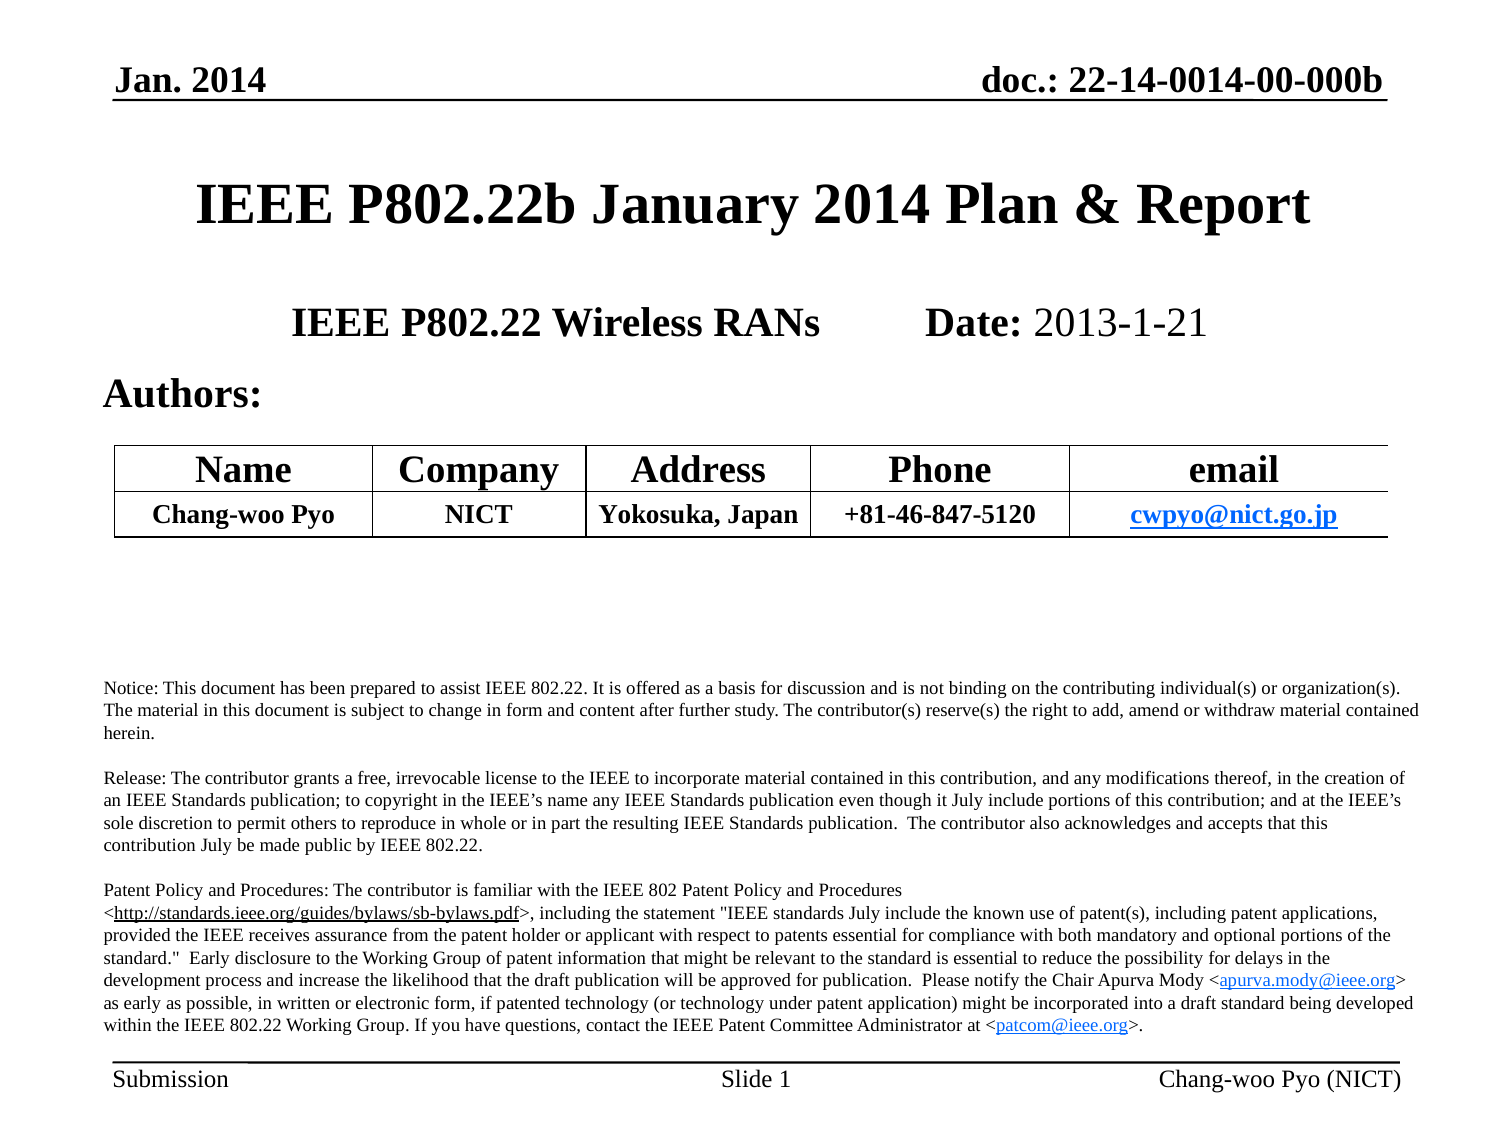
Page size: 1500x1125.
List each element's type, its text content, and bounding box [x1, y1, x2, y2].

text_box Authors: [87, 358, 325, 421]
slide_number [114, 54, 269, 101]
text_box IEEE P802.22 Wireless RANs Date: 2013-1-21 [112, 287, 1388, 350]
title IEEE P802.22b January 2014 Plan & Report [53, 149, 1453, 250]
footer Chang-woo Pyo (NICT) [1155, 1061, 1402, 1093]
text_box Notice: This document has been prepared to assist IEEE 802.22. It is offered as a basis for discussion and is not binding on the contributing individual(s) or organization(s). The material in this document is subject to change in form and content after further study. The contributor(s) reserve(s) the right to add, amend or withdraw material contained herein. Release: The contributor grants a free, irrevocable license to the IEEE to incorporate material contained in this contribution, and any modifications thereof, in the creation of an IEEE Standards publication; to copyright in the IEEE’s name any IEEE Standards publication even though it July include portions of this contribution; and at the IEEE’s sole discretion to permit others to reproduce in whole or in part the resulting IEEE Standards publication. The contributor also acknowledges and accepts that this contribution July be made public by IEEE 802.22. Patent Policy and Procedures: The contributor is familiar with the IEEE 802 Patent Policy and Procedures <http://standards.ieee.org/guides/bylaws/sb-bylaws.pdf>, including the statement "IEEE standards July include the known use of patent(s), including patent applications, provided the IEEE receives assurance from the patent holder or applicant with respect to patents essential for compliance with both mandatory and optional portions of the standard." Early disclosure to the Working Group of patent information that might be relevant to the standard is essential to reduce the possibility for delays in the development process and increase the likelihood that the draft publication will be approved for publication. Please notify the Chair Apurva Mody <apurva.mody@ieee.org> as early as possible, in written or electronic form, if patented technology (or technology under patent application) might be incorporated into a draft standard being developed within the IEEE 802.22 Working Group. If you have questions, contact the IEEE Patent Committee Administrator at <patcom@ieee.org>. [88, 667, 1437, 1044]
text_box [100, 444, 1389, 561]
slide_number Slide 1 [712, 1061, 800, 1093]
